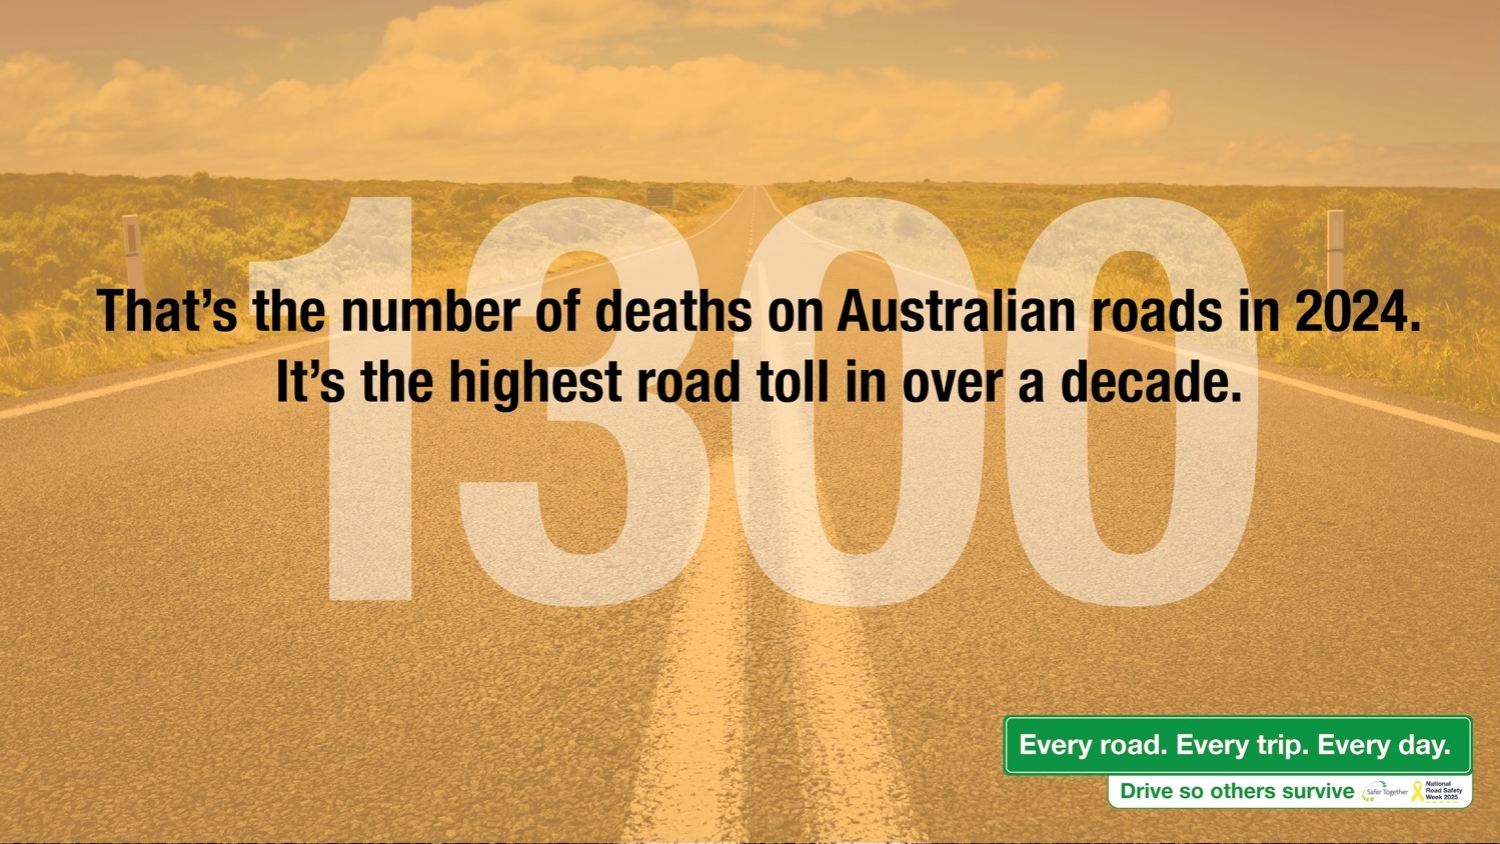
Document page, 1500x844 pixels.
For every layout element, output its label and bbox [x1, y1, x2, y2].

list [0, 0, 1500, 844]
